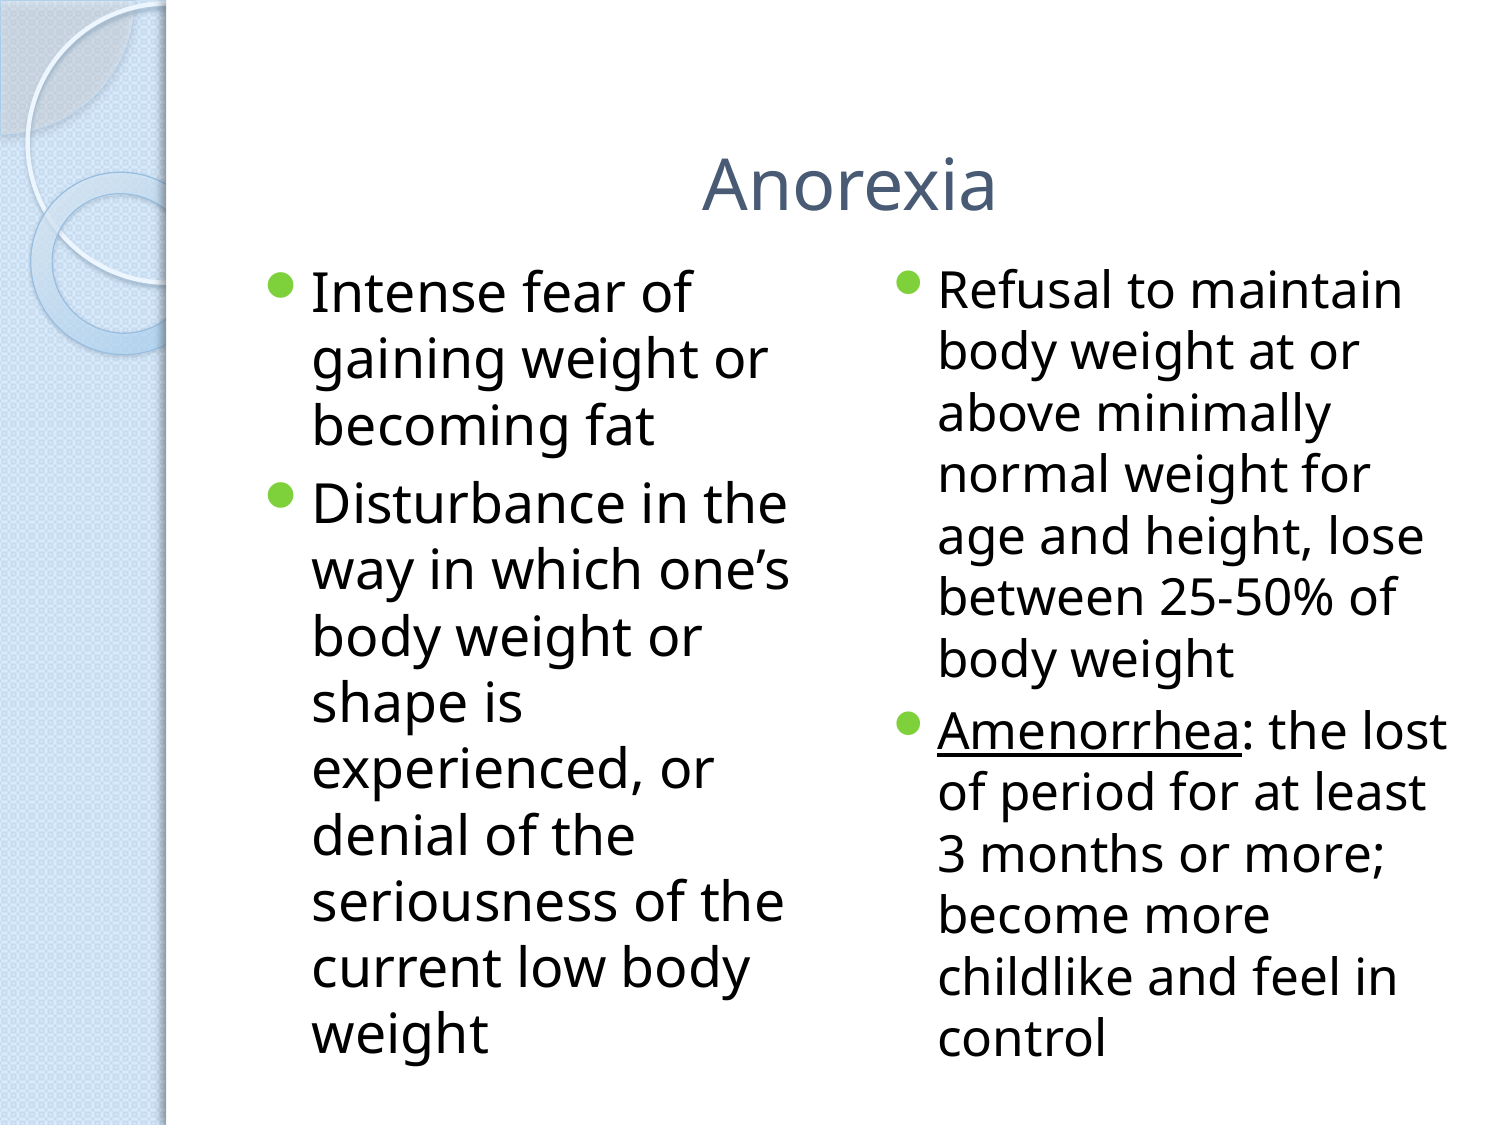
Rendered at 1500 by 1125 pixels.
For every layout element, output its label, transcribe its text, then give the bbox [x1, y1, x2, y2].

list Intense fear of gaining weight or becoming fat Disturbance in the way in which one’s body weight or shape is experienced, or denial of the seriousness of the current low body weight [235, 249, 836, 1075]
title Anorexia [235, 45, 1466, 233]
list Refusal to maintain body weight at or above minimally normal weight for age and height, lose between 25-50% of body weight Amenorrhea: the lost of period for at least 3 months or more; become more childlike and feel in control [865, 249, 1466, 1088]
